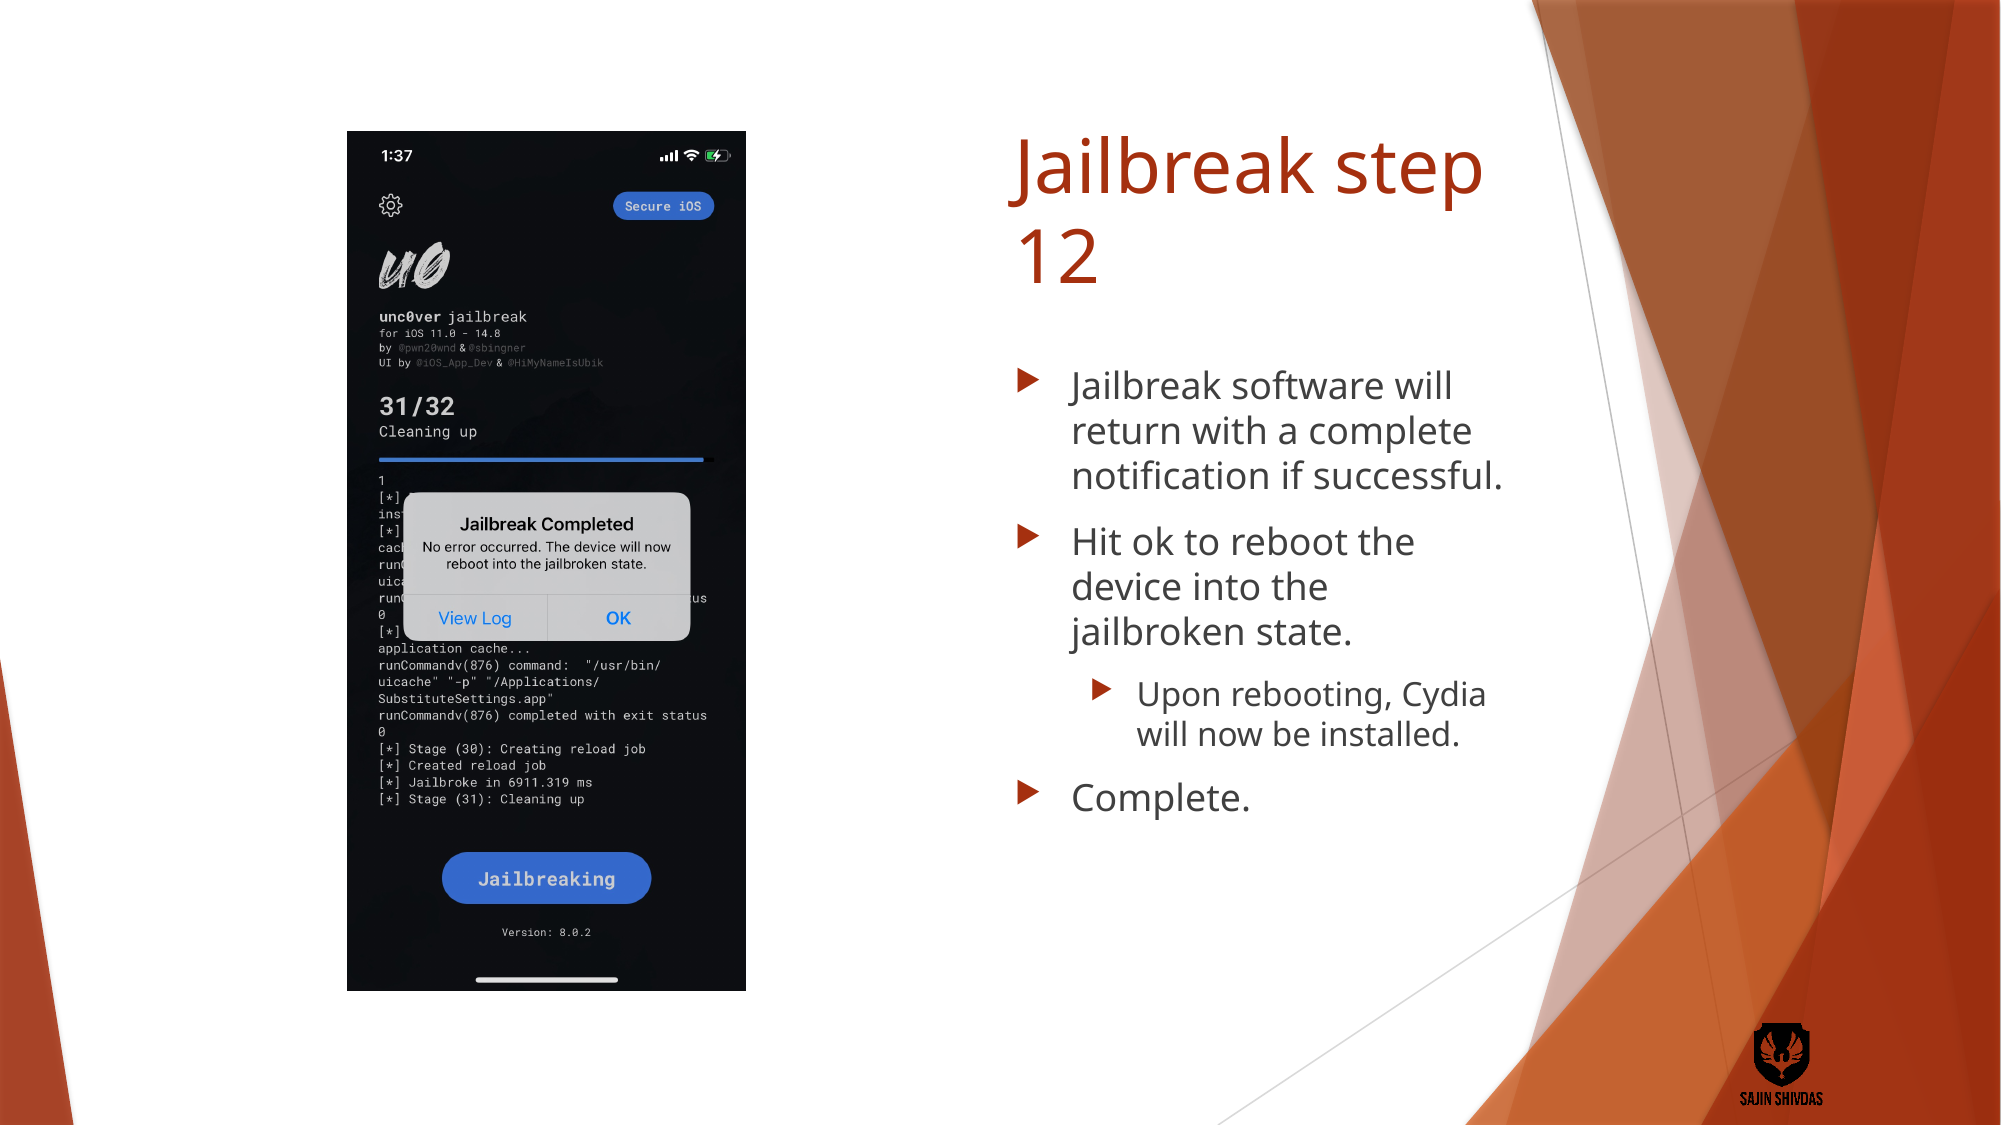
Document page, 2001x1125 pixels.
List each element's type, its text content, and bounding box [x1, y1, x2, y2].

picture [1731, 1014, 1834, 1116]
picture [347, 131, 746, 992]
title Jailbreak step 12 [999, 99, 1522, 317]
list Jailbreak software will return with a complete notification if successful. Hit ok to reboot the device into the jailbroken state. Upon rebooting, Cydia will now be installed. Complete. [999, 354, 1521, 992]
